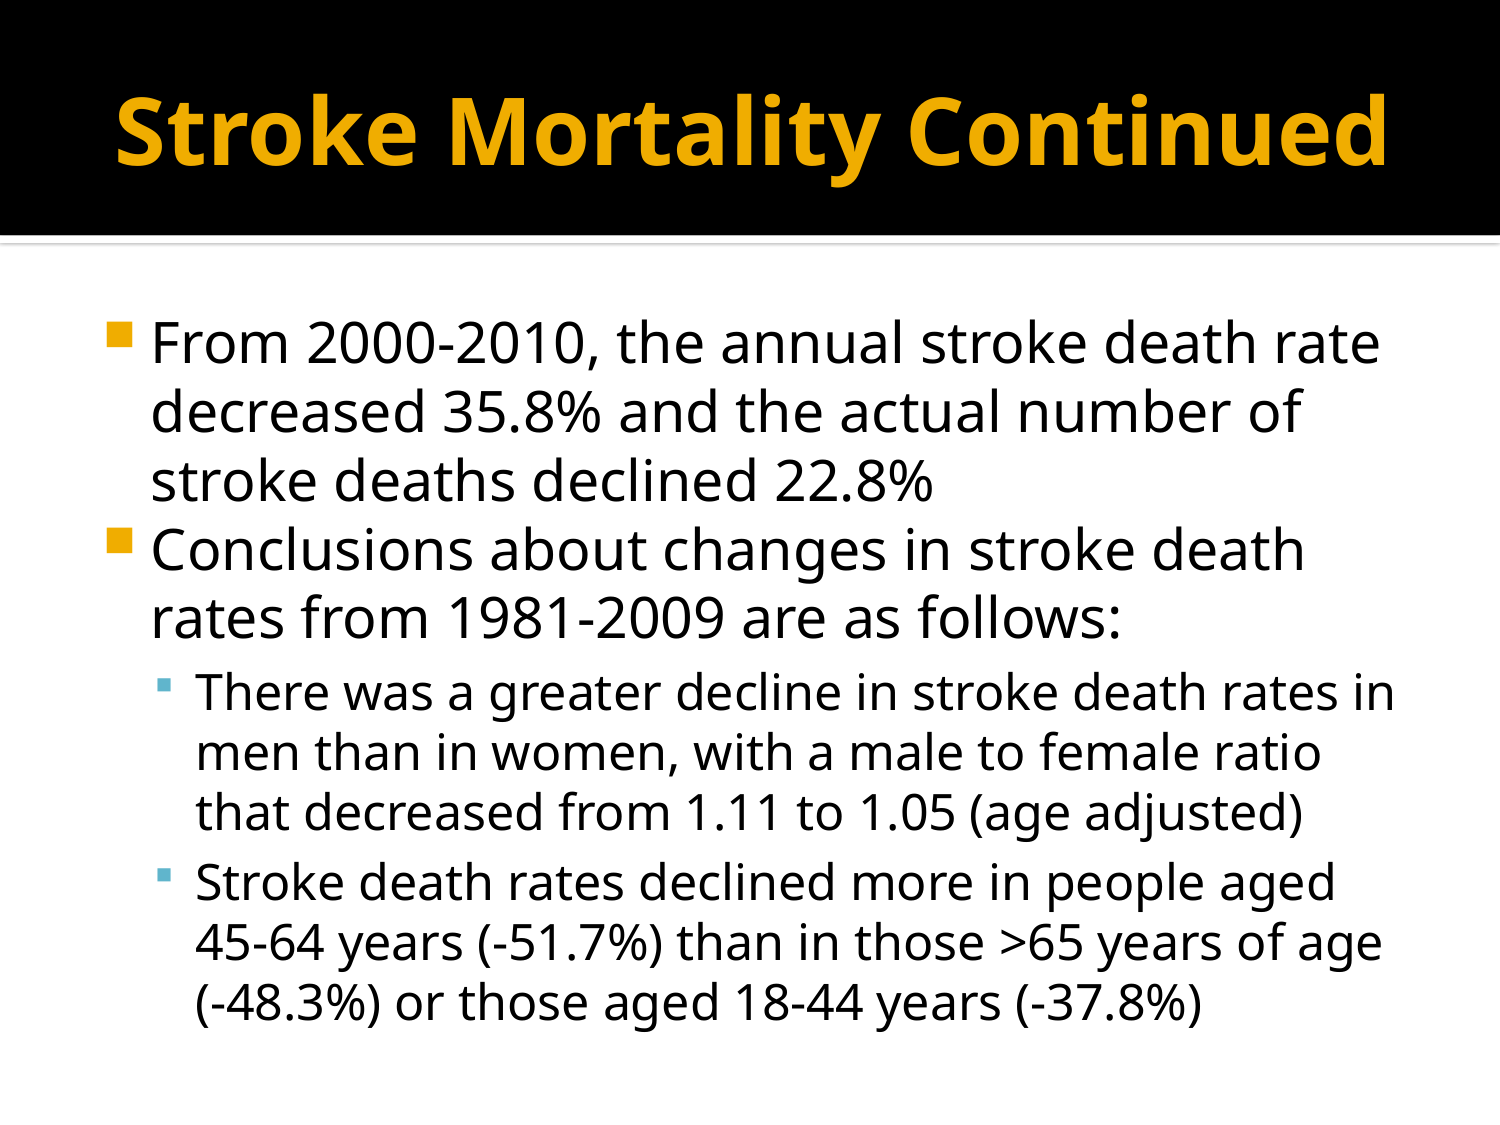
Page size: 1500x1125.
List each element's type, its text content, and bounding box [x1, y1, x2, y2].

list From 2000-2010, the annual stroke death rate decreased 35.8% and the actual number of stroke deaths declined 22.8% Conclusions about changes in stroke death rates from 1981-2009 are as follows: There was a greater decline in stroke death rates in men than in women, with a male to female ratio that decreased from 1.11 to 1.05 (age adjusted) Stroke death rates declined more in people aged 45-64 years (-51.7%) than in those >65 years of age (-48.3%) or those aged 18-44 years (-37.8%) [75, 291, 1425, 1050]
title Stroke Mortality Continued [75, 25, 1425, 231]
